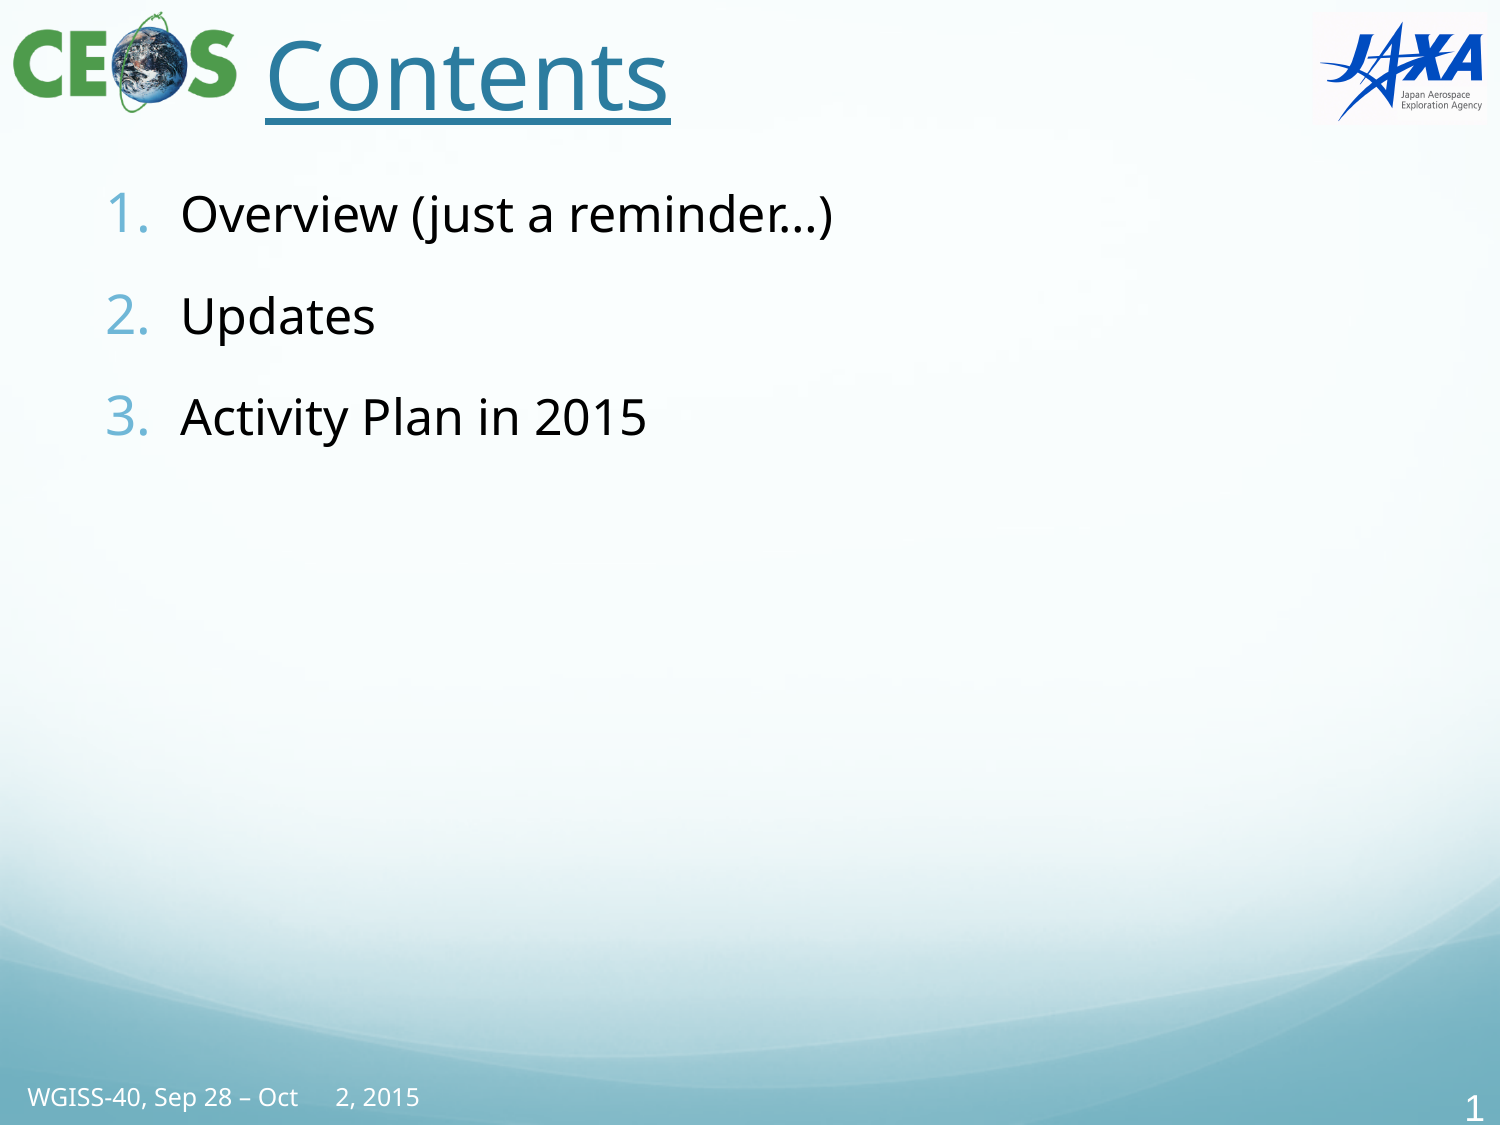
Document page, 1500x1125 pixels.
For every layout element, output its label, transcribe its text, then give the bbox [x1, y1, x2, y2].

list Overview (just a reminder…) Updates Activity Plan in 2015 [89, 174, 1410, 976]
title Contents [249, 0, 1326, 138]
picture [1326, 12, 1488, 125]
slide_number 1 [1337, 1087, 1500, 1125]
picture [12, 11, 246, 113]
